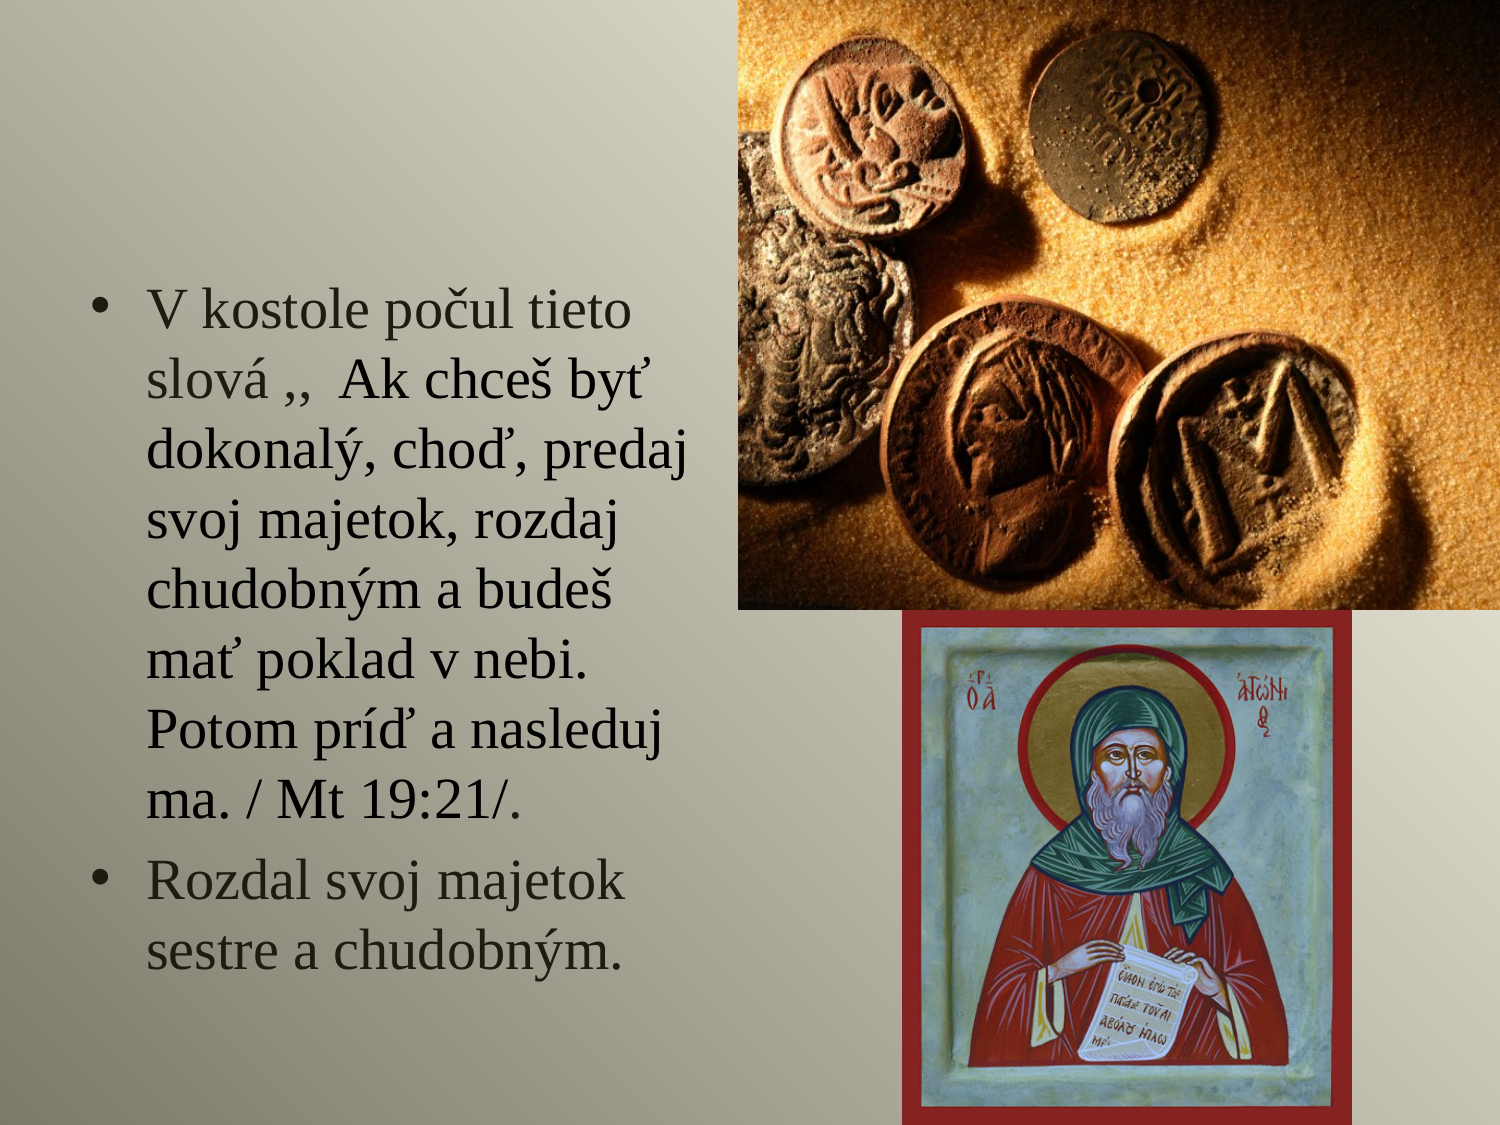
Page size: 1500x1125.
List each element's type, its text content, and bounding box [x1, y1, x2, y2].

list V kostole počul tieto slová ,, Ak chceš byť dokonalý, choď, predaj svoj majetok, rozdaj chudobným a budeš mať poklad v nebi. Potom príď a nasleduj ma. / Mt 19:21/. Rozdal svoj majetok sestre a chudobným. [75, 262, 738, 1005]
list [902, 619, 1352, 1125]
picture [737, 0, 1500, 610]
